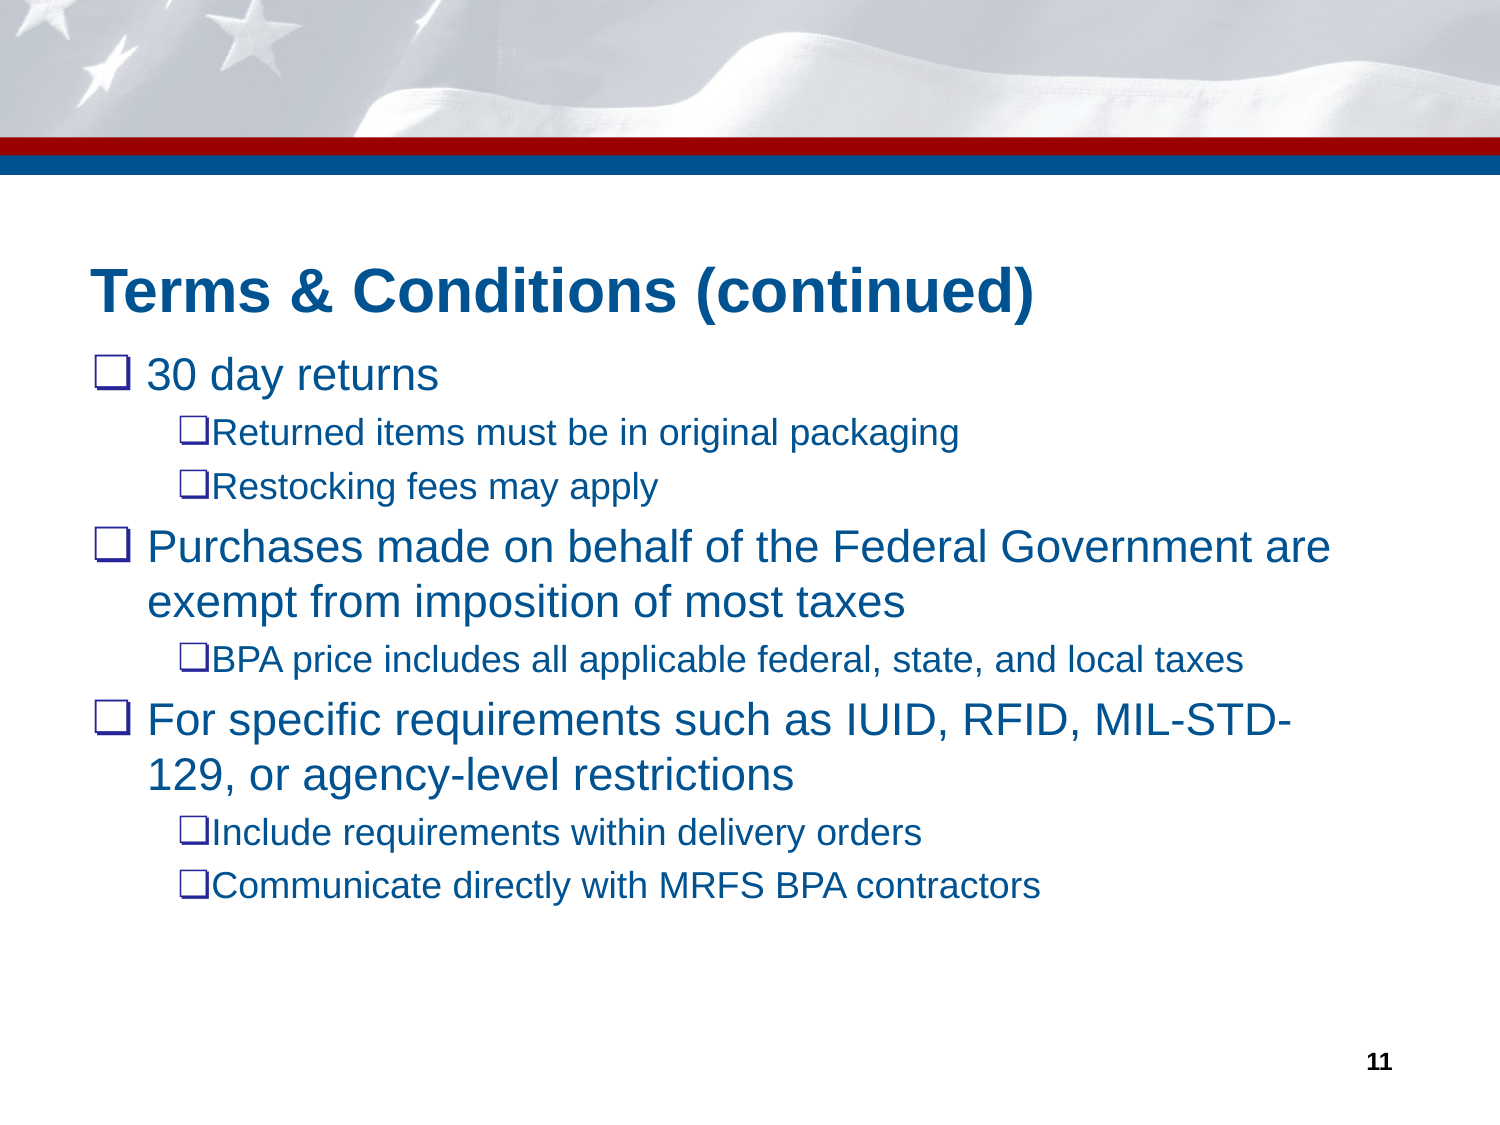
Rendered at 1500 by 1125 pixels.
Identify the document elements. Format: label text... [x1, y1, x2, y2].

list 30 day returns Returned items must be in original packaging Restocking fees may apply Purchases made on behalf of the Federal Government are exempt from imposition of most taxes BPA price includes all applicable federal, state, and local taxes For specific requirements such as IUID, RFID, MIL-STD-129, or agency-level restrictions Include requirements within delivery orders Communicate directly with MRFS BPA contractors [75, 337, 1350, 1075]
picture [0, 0, 1500, 137]
title Terms & Conditions (continued) [75, 242, 1350, 334]
